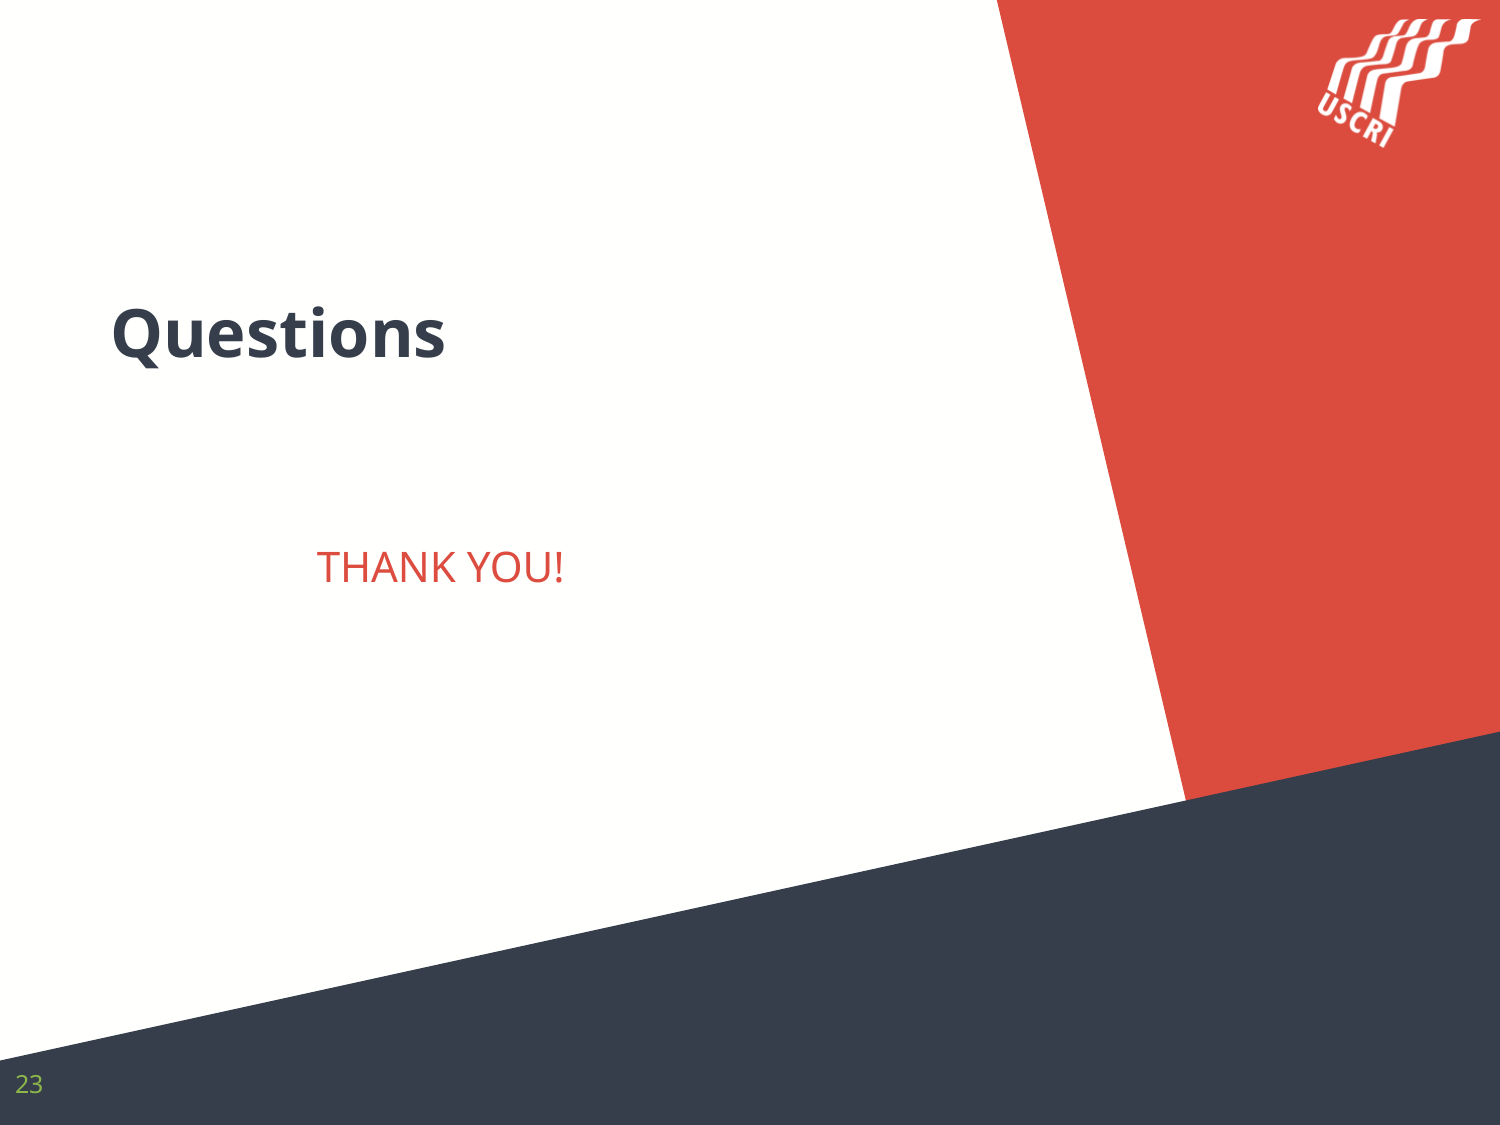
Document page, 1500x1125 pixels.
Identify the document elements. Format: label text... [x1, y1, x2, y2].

subtitle Thank you! [95, 477, 787, 601]
title Questions [95, 283, 1044, 476]
slide_number 23 [0, 1055, 350, 1116]
picture [1318, 19, 1481, 148]
